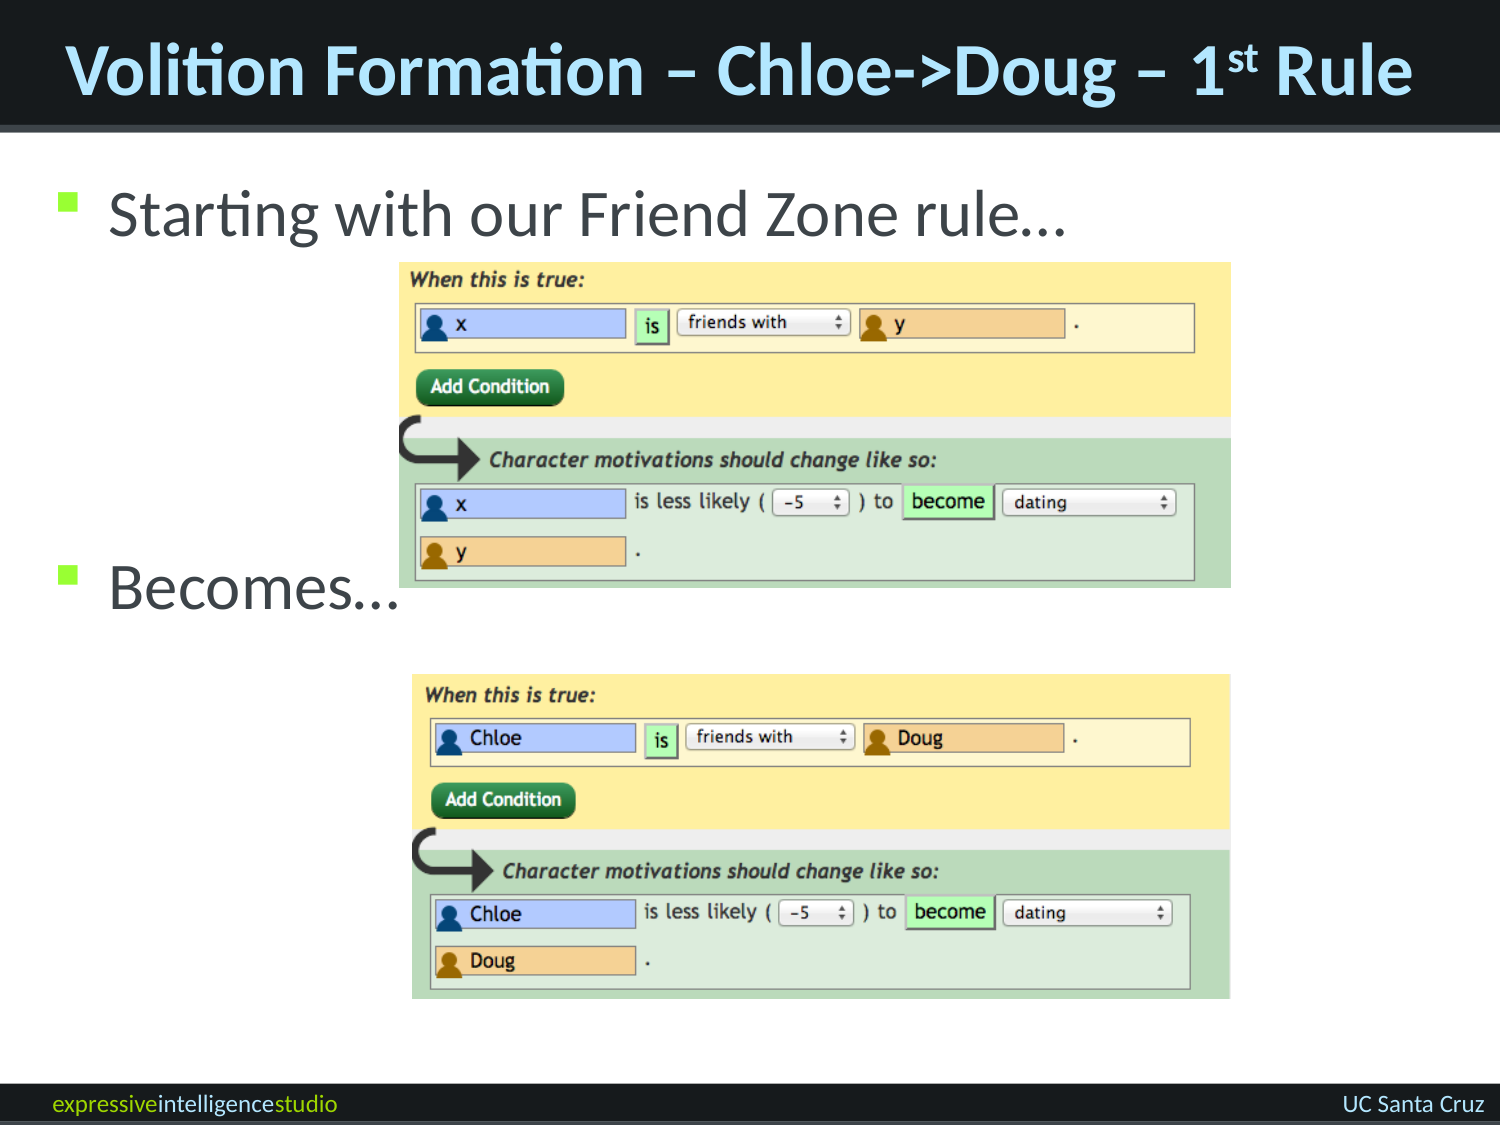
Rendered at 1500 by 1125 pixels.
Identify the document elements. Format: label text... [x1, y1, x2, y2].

picture [399, 262, 1232, 588]
picture [412, 674, 1232, 999]
list Starting with our Friend Zone rule… Becomes… [37, 162, 1388, 993]
title Volition Formation – Chloe->Doug – 1st Rule [49, 0, 1463, 131]
